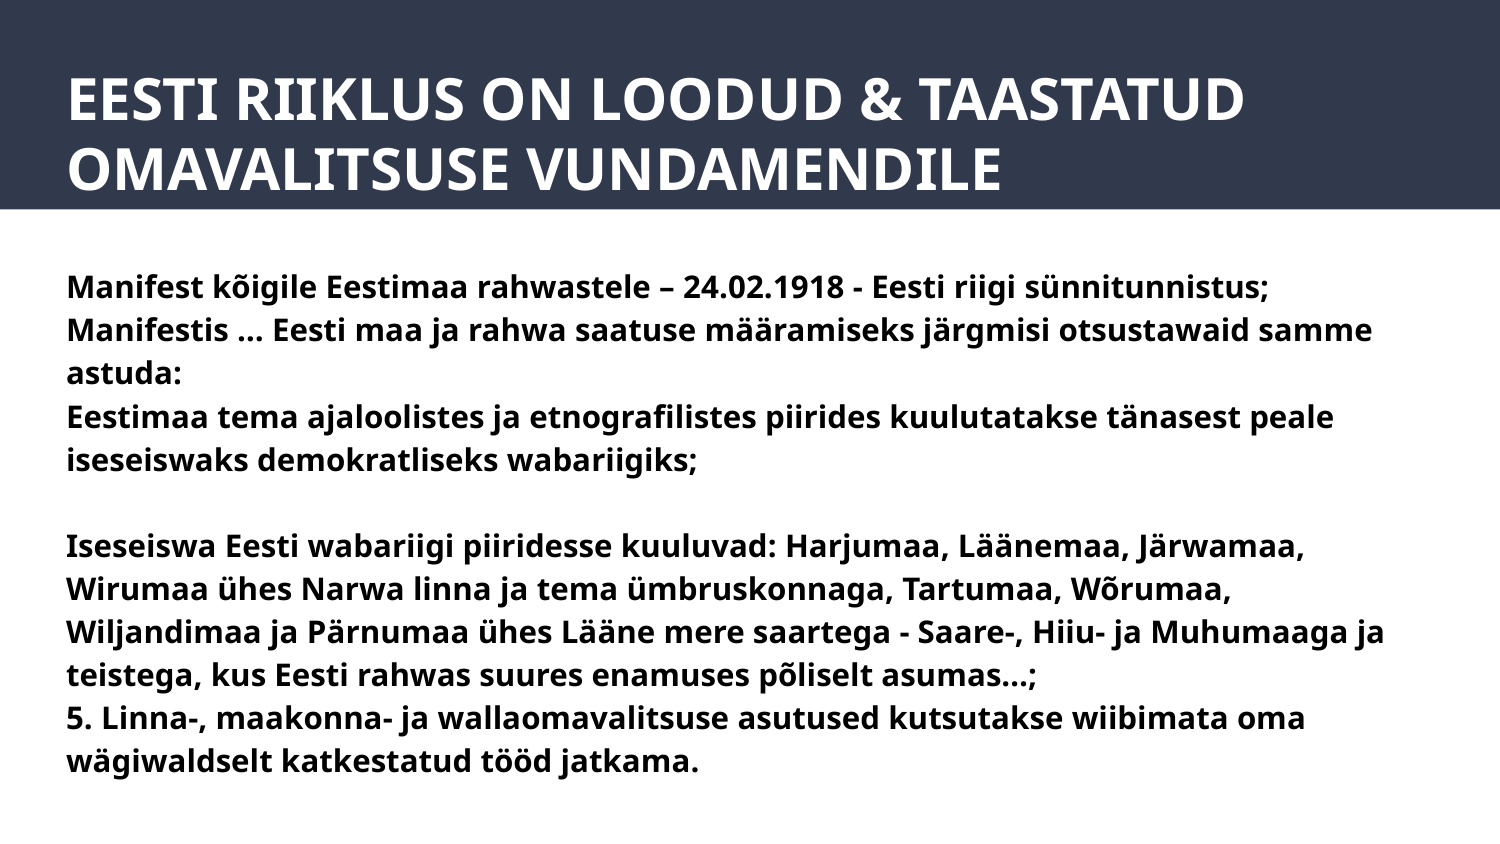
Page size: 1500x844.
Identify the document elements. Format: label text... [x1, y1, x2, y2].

list Manifest kõigile Eestimaa rahwastele – 24.02.1918 - Eesti riigi sünnitunnistus; Manifestis … Eesti maa ja rahwa saatuse määramiseks järgmisi otsustawaid samme astuda: Eestimaa tema ajaloolistes ja etnografilistes piirides kuulutatakse tänasest peale iseseiswaks demokratliseks wabariigiks; Iseseiswa Eesti wabariigi piiridesse kuuluvad: Harjumaa, Läänemaa, Järwamaa, Wirumaa ühes Narwa linna ja tema ümbruskonnaga, Tartumaa, Wõrumaa, Wiljandimaa ja Pärnumaa ühes Lääne mere saartega - Saare-, Hiiu- ja Muhumaaga ja teistega, kus Eesti rahwas suures enamuses põliselt asumas…; 5. Linna-, maakonna- ja wallaomavalitsuse asutused kutsutakse wiibimata oma wägiwaldselt katkestatud tööd jatkama. [51, 247, 1430, 752]
title EESTI RIIKLUS ON LOODUD & TAASTATUD OMAVALITSUSE VUNDAMENDILE [51, 47, 1449, 150]
